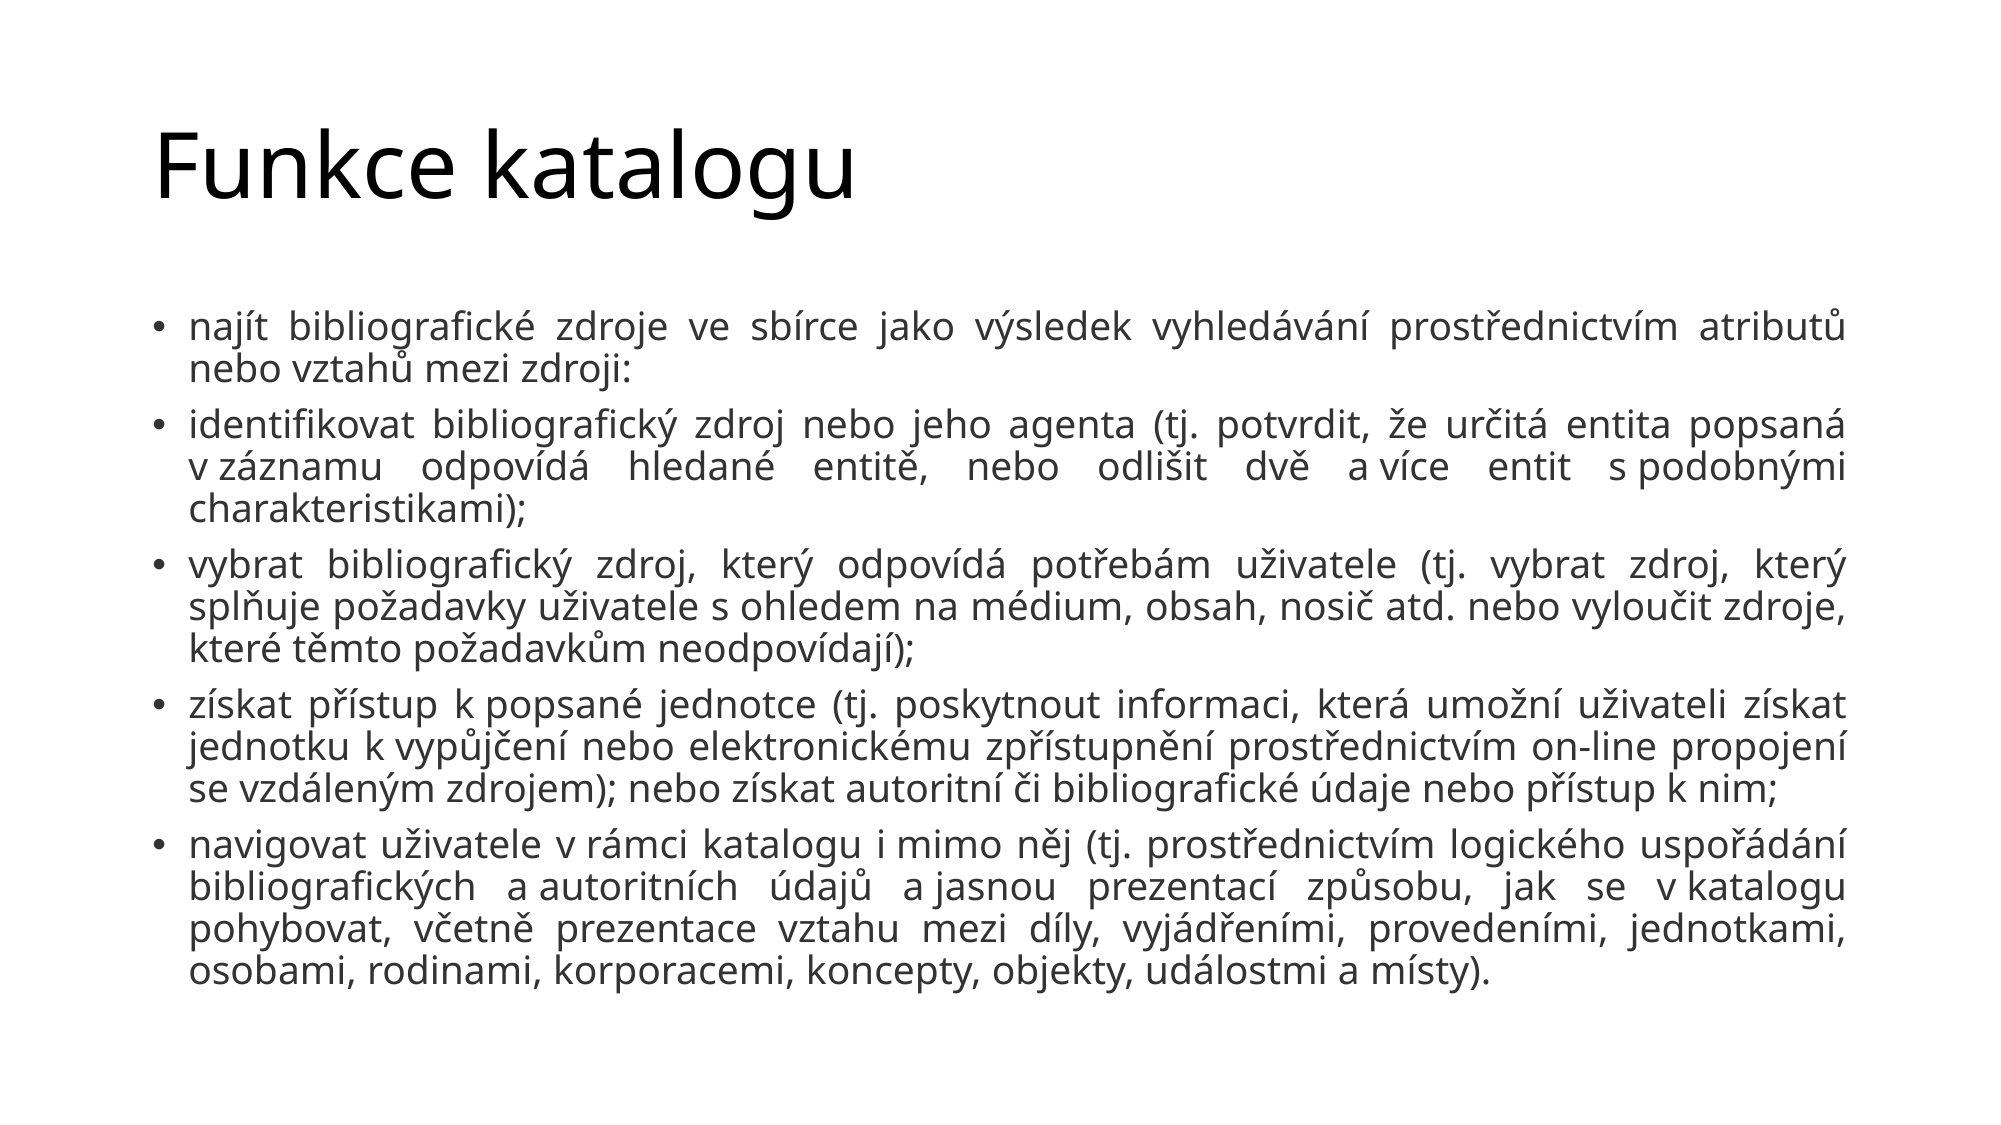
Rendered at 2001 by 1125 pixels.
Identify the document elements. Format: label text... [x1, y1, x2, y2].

title Funkce katalogu [137, 59, 1863, 278]
list najít bibliografické zdroje ve sbírce jako výsledek vyhledávání prostřednictvím atributů nebo vztahů mezi zdroji: identifikovat bibliografický zdroj nebo jeho agenta (tj. potvrdit, že určitá entita popsaná v záznamu odpovídá hledané entitě, nebo odlišit dvě a více entit s podobnými charakteristikami); vybrat bibliografický zdroj, který odpovídá potřebám uživatele (tj. vybrat zdroj, který splňuje požadavky uživatele s ohledem na médium, obsah, nosič atd. nebo vyloučit zdroje, které těmto požadavkům neodpovídají); získat přístup k popsané jednotce (tj. poskytnout informaci, která umožní uživateli získat jednotku k vypůjčení nebo elektronickému zpřístupnění prostřednictvím on-line propojení se vzdáleným zdrojem); nebo získat autoritní či bibliografické údaje nebo přístup k nim; navigovat uživatele v rámci katalogu i mimo něj (tj. prostřednictvím logického uspořádání bibliografických a autoritních údajů a jasnou prezentací způsobu, jak se v katalogu pohybovat, včetně prezentace vztahu mezi díly, vyjádřeními, provedeními, jednotkami, osobami, rodinami, korporacemi, koncepty, objekty, událostmi a místy). [137, 299, 1863, 1014]
